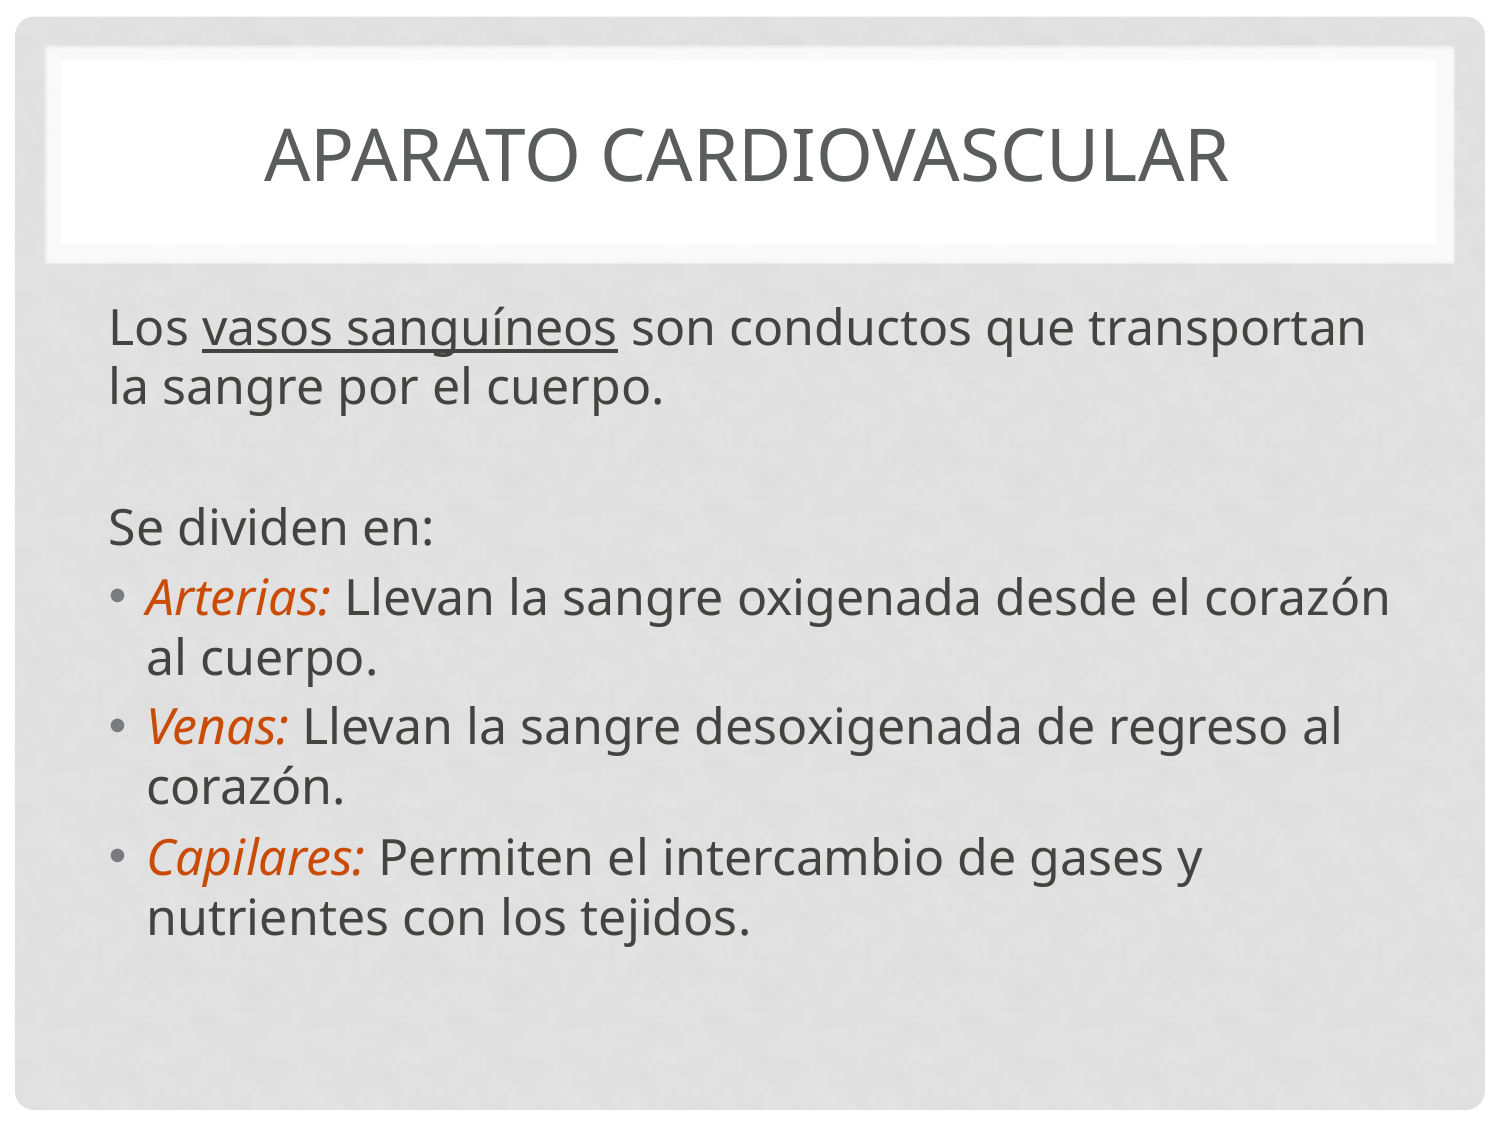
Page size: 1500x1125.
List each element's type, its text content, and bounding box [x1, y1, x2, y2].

list Los vasos sanguíneos son conductos que transportan la sangre por el cuerpo. Se dividen en: Arterias: Llevan la sangre oxigenada desde el corazón al cuerpo. Venas: Llevan la sangre desoxigenada de regreso al corazón. Capilares: Permiten el intercambio de gases y nutrientes con los tejidos. [75, 287, 1425, 1005]
title aparato cardiovascular [69, 66, 1425, 238]
